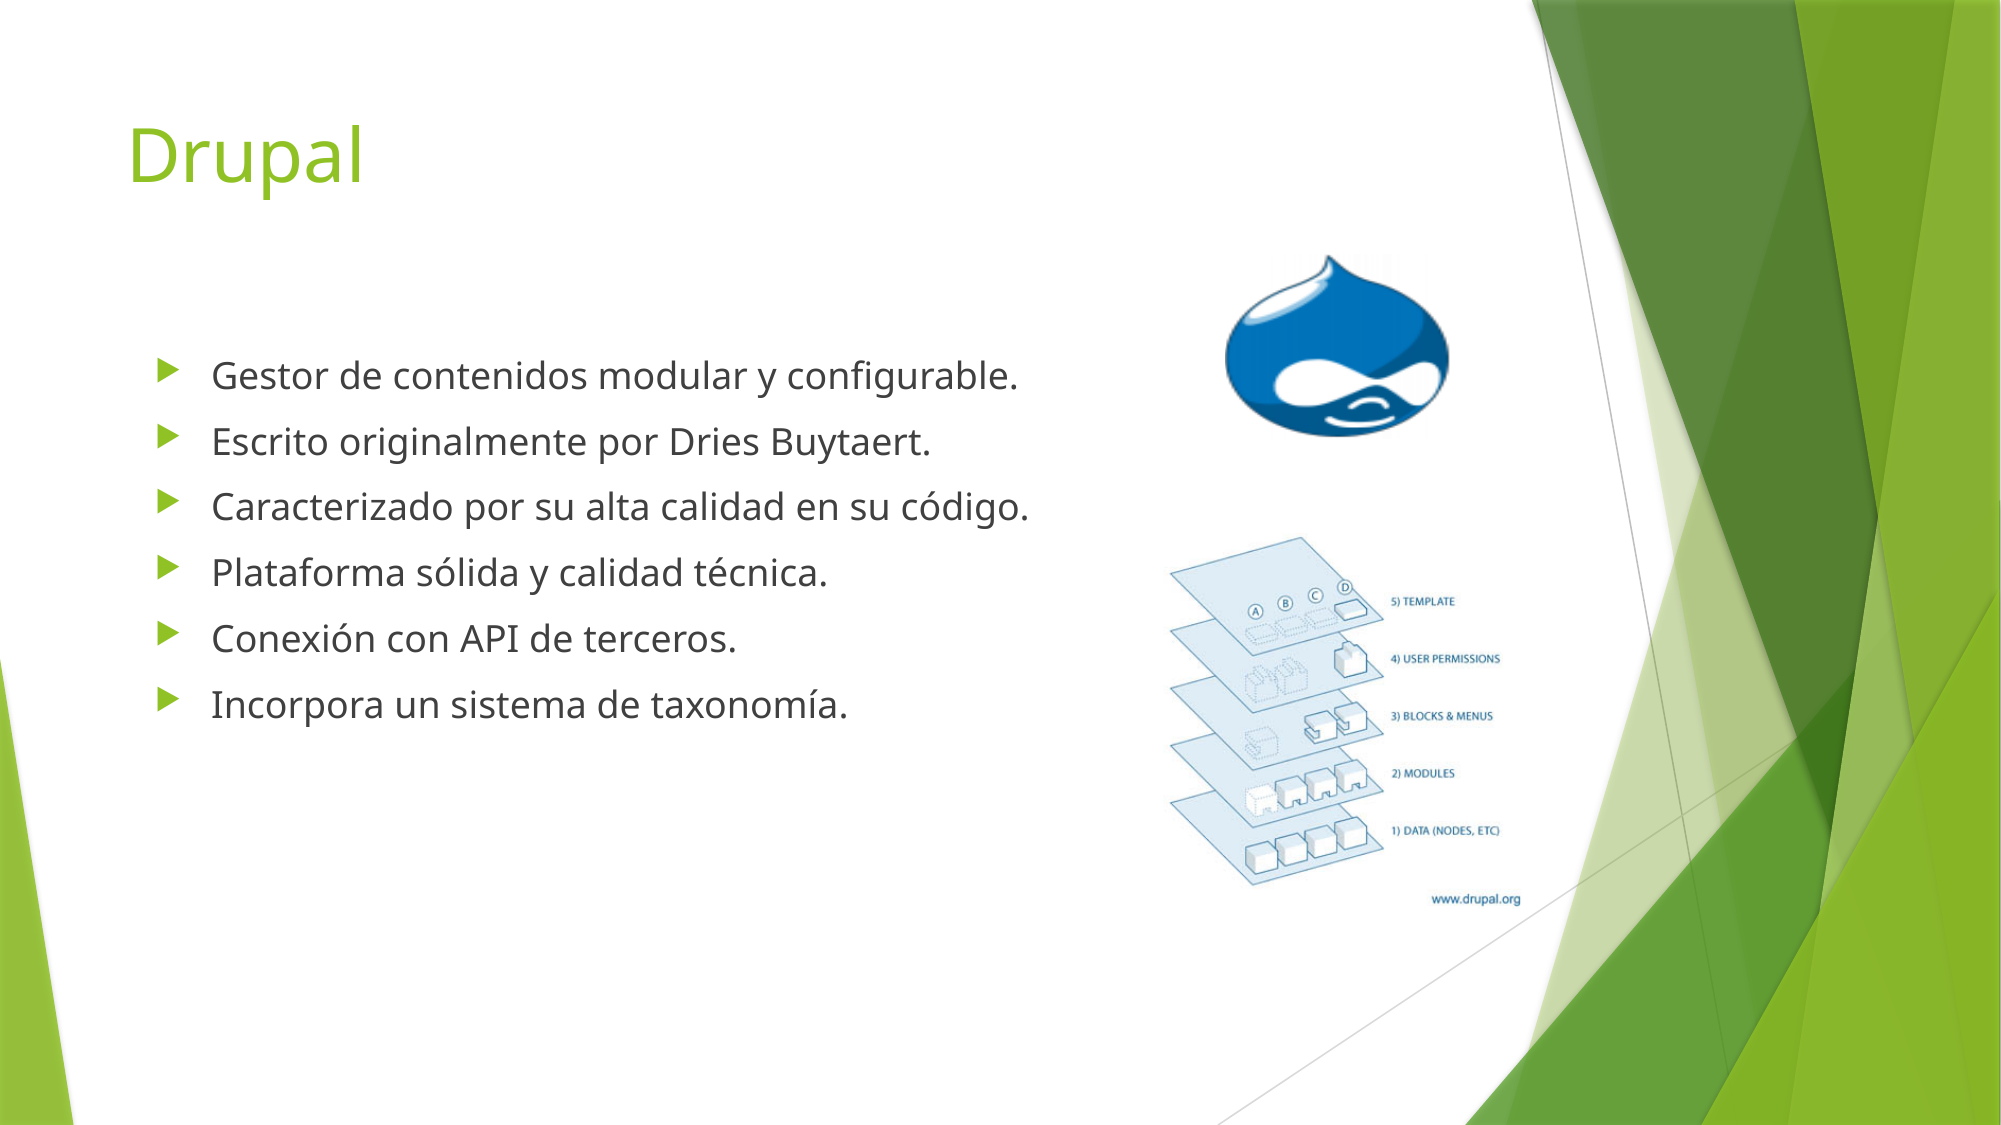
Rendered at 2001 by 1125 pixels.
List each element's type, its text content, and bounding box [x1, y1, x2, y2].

list Gestor de contenidos modular y configurable. Escrito originalmente por Dries Buytaert. Caracterizado por su alta calidad en su código. Plataforma sólida y calidad técnica. Conexión con API de terceros. Incorpora un sistema de taxonomía. [139, 344, 1260, 1058]
picture [1225, 254, 1452, 440]
picture [1154, 533, 1522, 910]
title Drupal [111, 99, 1522, 317]
